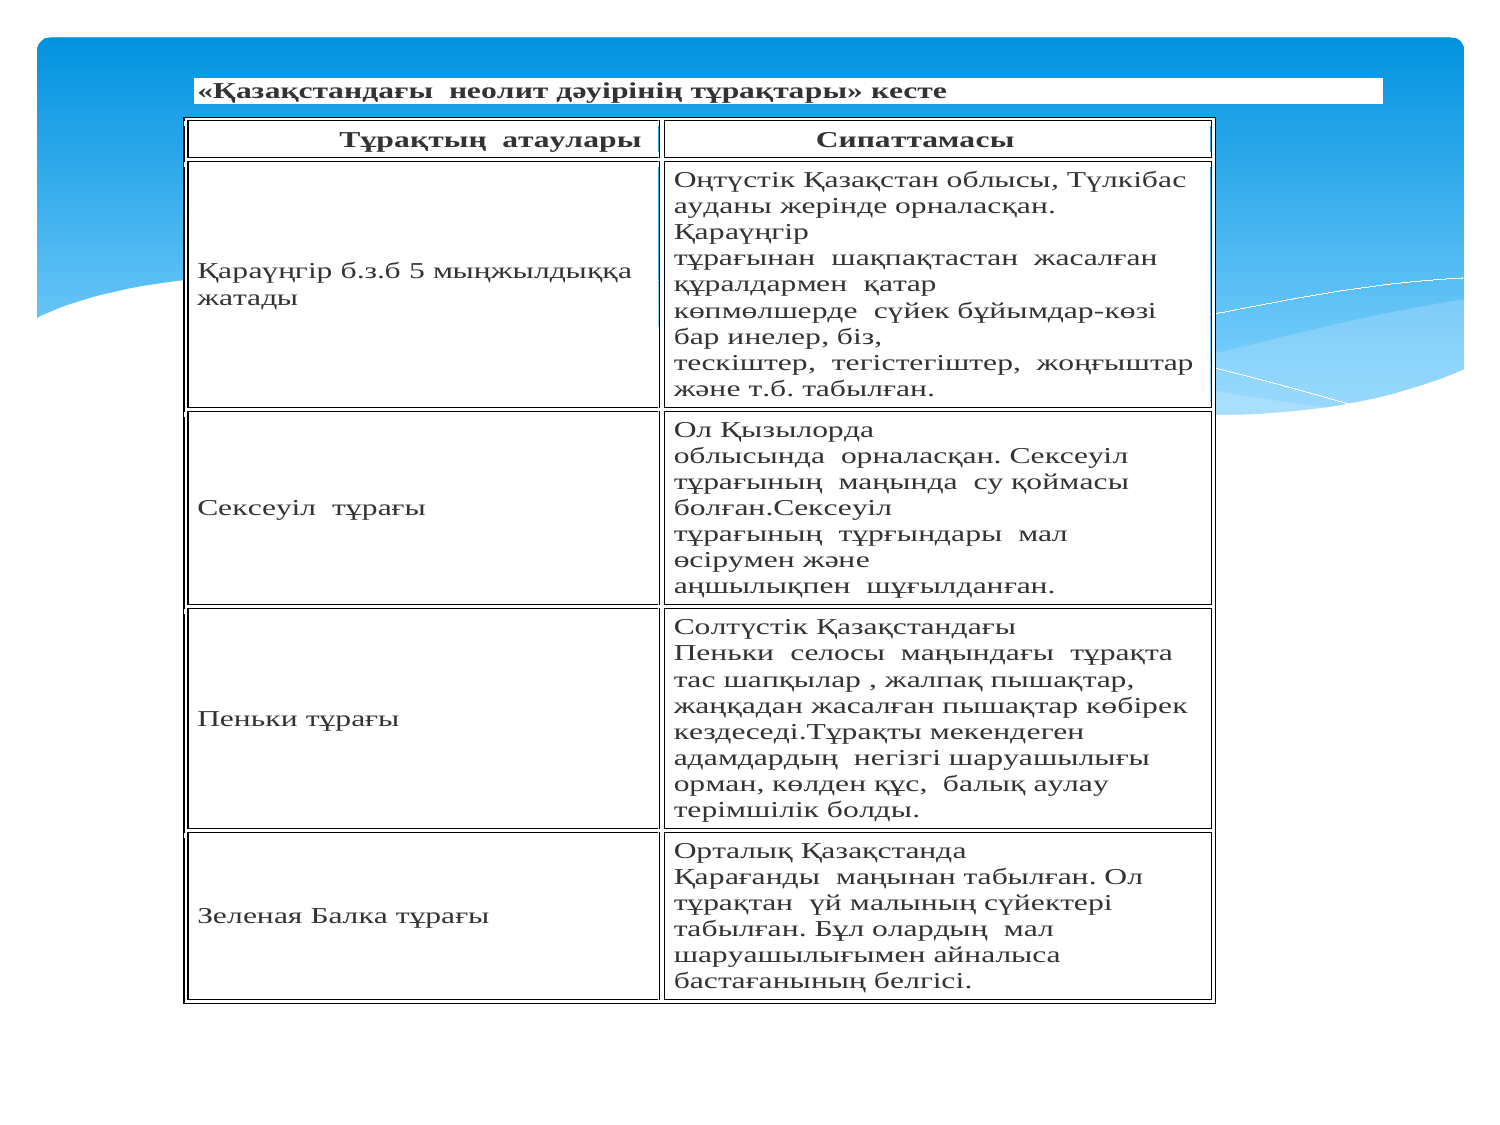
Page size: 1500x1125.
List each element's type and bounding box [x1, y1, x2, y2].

picture [182, 79, 1400, 1047]
